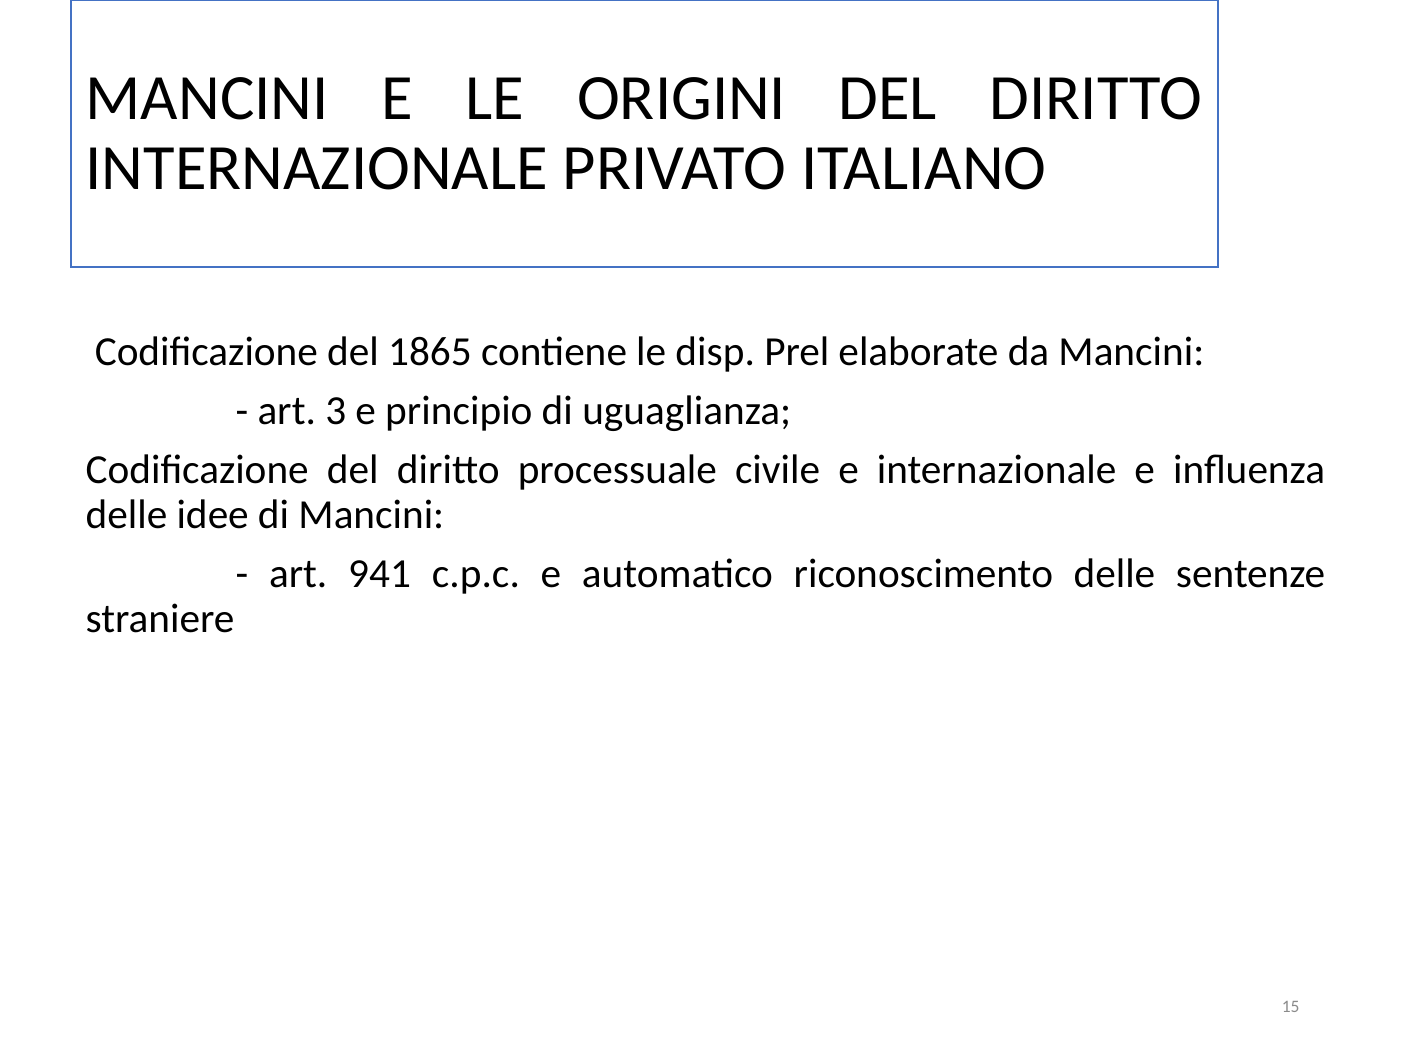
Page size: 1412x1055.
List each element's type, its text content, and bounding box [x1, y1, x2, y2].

title MANCINI E LE ORIGINI DEL DIRITTO INTERNAZIONALE PRIVATO ITALIANO [70, 0, 1219, 268]
slide_number 15 [996, 977, 1315, 1034]
list Codificazione del 1865 contiene le disp. Prel elaborate da Mancini: - art. 3 e principio di uguaglianza; Codificazione del diritto processuale civile e internazionale e influenza delle idee di Mancini: - art. 941 c.p.c. e automatico riconoscimento delle sentenze straniere [70, 322, 1341, 1055]
